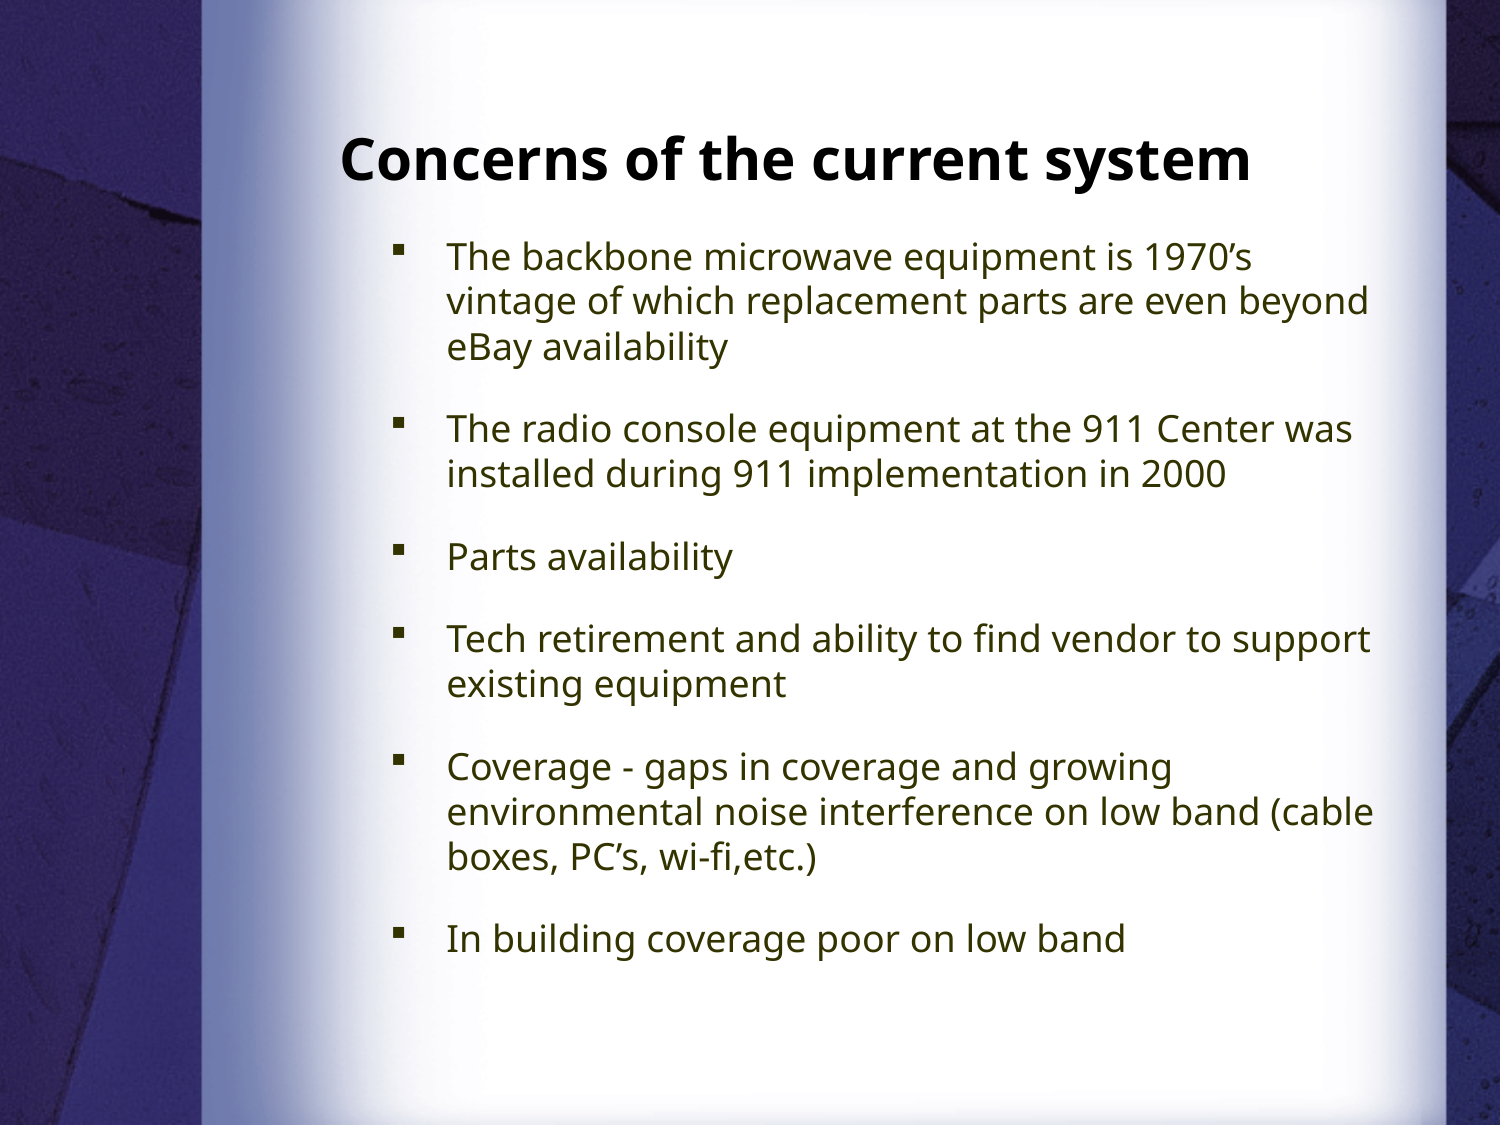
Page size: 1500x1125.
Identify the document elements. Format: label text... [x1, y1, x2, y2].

title Concerns of the current system [324, 37, 1401, 201]
picture [0, 0, 1500, 1125]
list The backbone microwave equipment is 1970’s vintage of which replacement parts are even beyond eBay availability The radio console equipment at the 911 Center was installed during 911 implementation in 2000 Parts availability Tech retirement and ability to find vendor to support existing equipment Coverage - gaps in coverage and growing environmental noise interference on low band (cable boxes, PC’s, wi-fi,etc.) In building coverage poor on low band [374, 224, 1401, 1063]
